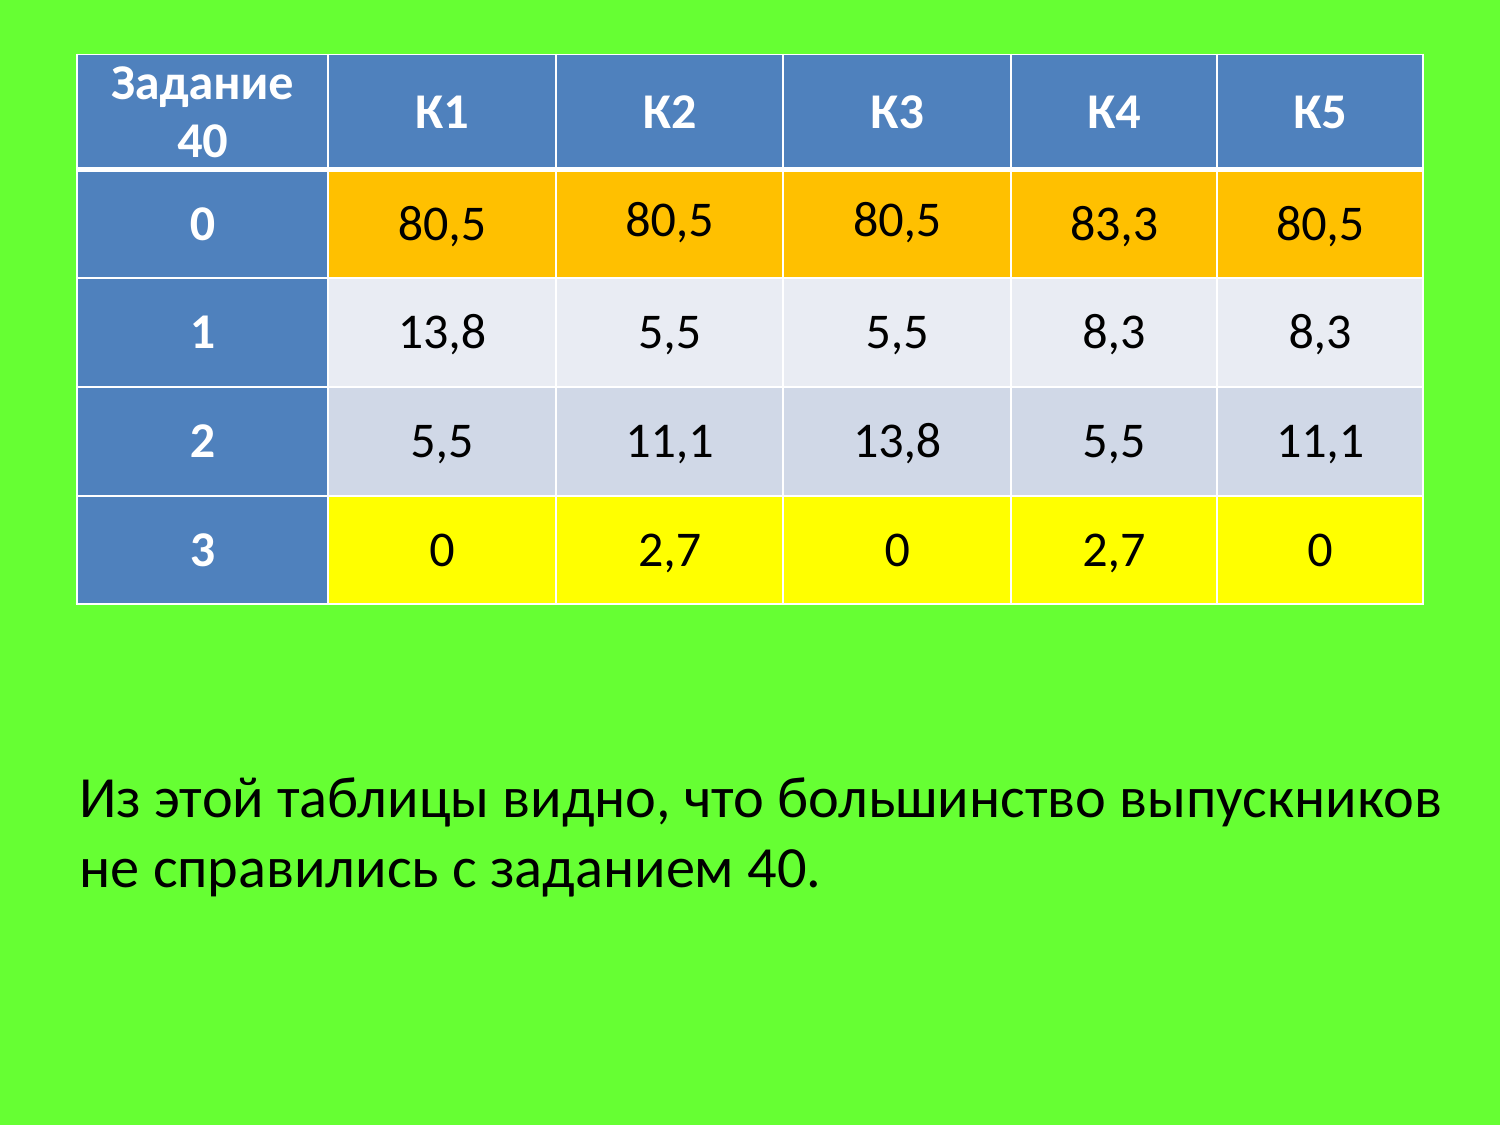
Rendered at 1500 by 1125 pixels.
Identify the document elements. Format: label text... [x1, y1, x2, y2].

table_header К4 [1012, 55, 1216, 167]
text_box Из этой таблицы видно, что большинство выпускников не справились с заданием 40. [64, 751, 1459, 907]
table_cell 5,5 [784, 279, 1010, 386]
table_cell 80,5 [784, 172, 1010, 277]
table_header К3 [784, 55, 1010, 167]
table_cell 5,5 [329, 388, 555, 495]
table_cell 13,8 [784, 388, 1010, 495]
table_cell 11,1 [1218, 388, 1422, 495]
table_cell 80,5 [557, 172, 782, 277]
table_header К1 [329, 55, 555, 167]
table_cell 0 [1218, 497, 1422, 603]
table_header К5 [1218, 55, 1422, 167]
table_cell 0 [78, 172, 327, 277]
table_cell 2,7 [557, 497, 782, 603]
table_header Задание 40 [78, 55, 327, 167]
table_cell 11,1 [557, 388, 782, 495]
table_cell 0 [329, 497, 555, 603]
table_cell 2,7 [1012, 497, 1216, 603]
table_cell 3 [78, 497, 327, 603]
table_cell 5,5 [1012, 388, 1216, 495]
table_cell 83,3 [1012, 172, 1216, 277]
table_cell 13,8 [329, 279, 555, 386]
table_cell 2 [78, 388, 327, 495]
table_cell 5,5 [557, 279, 782, 386]
table_cell 8,3 [1012, 279, 1216, 386]
table_cell 80,5 [1218, 172, 1422, 277]
table_cell 0 [784, 497, 1010, 603]
table_cell 80,5 [329, 172, 555, 277]
table_header К2 [557, 55, 782, 167]
table_cell 8,3 [1218, 279, 1422, 386]
table_cell 1 [78, 279, 327, 386]
